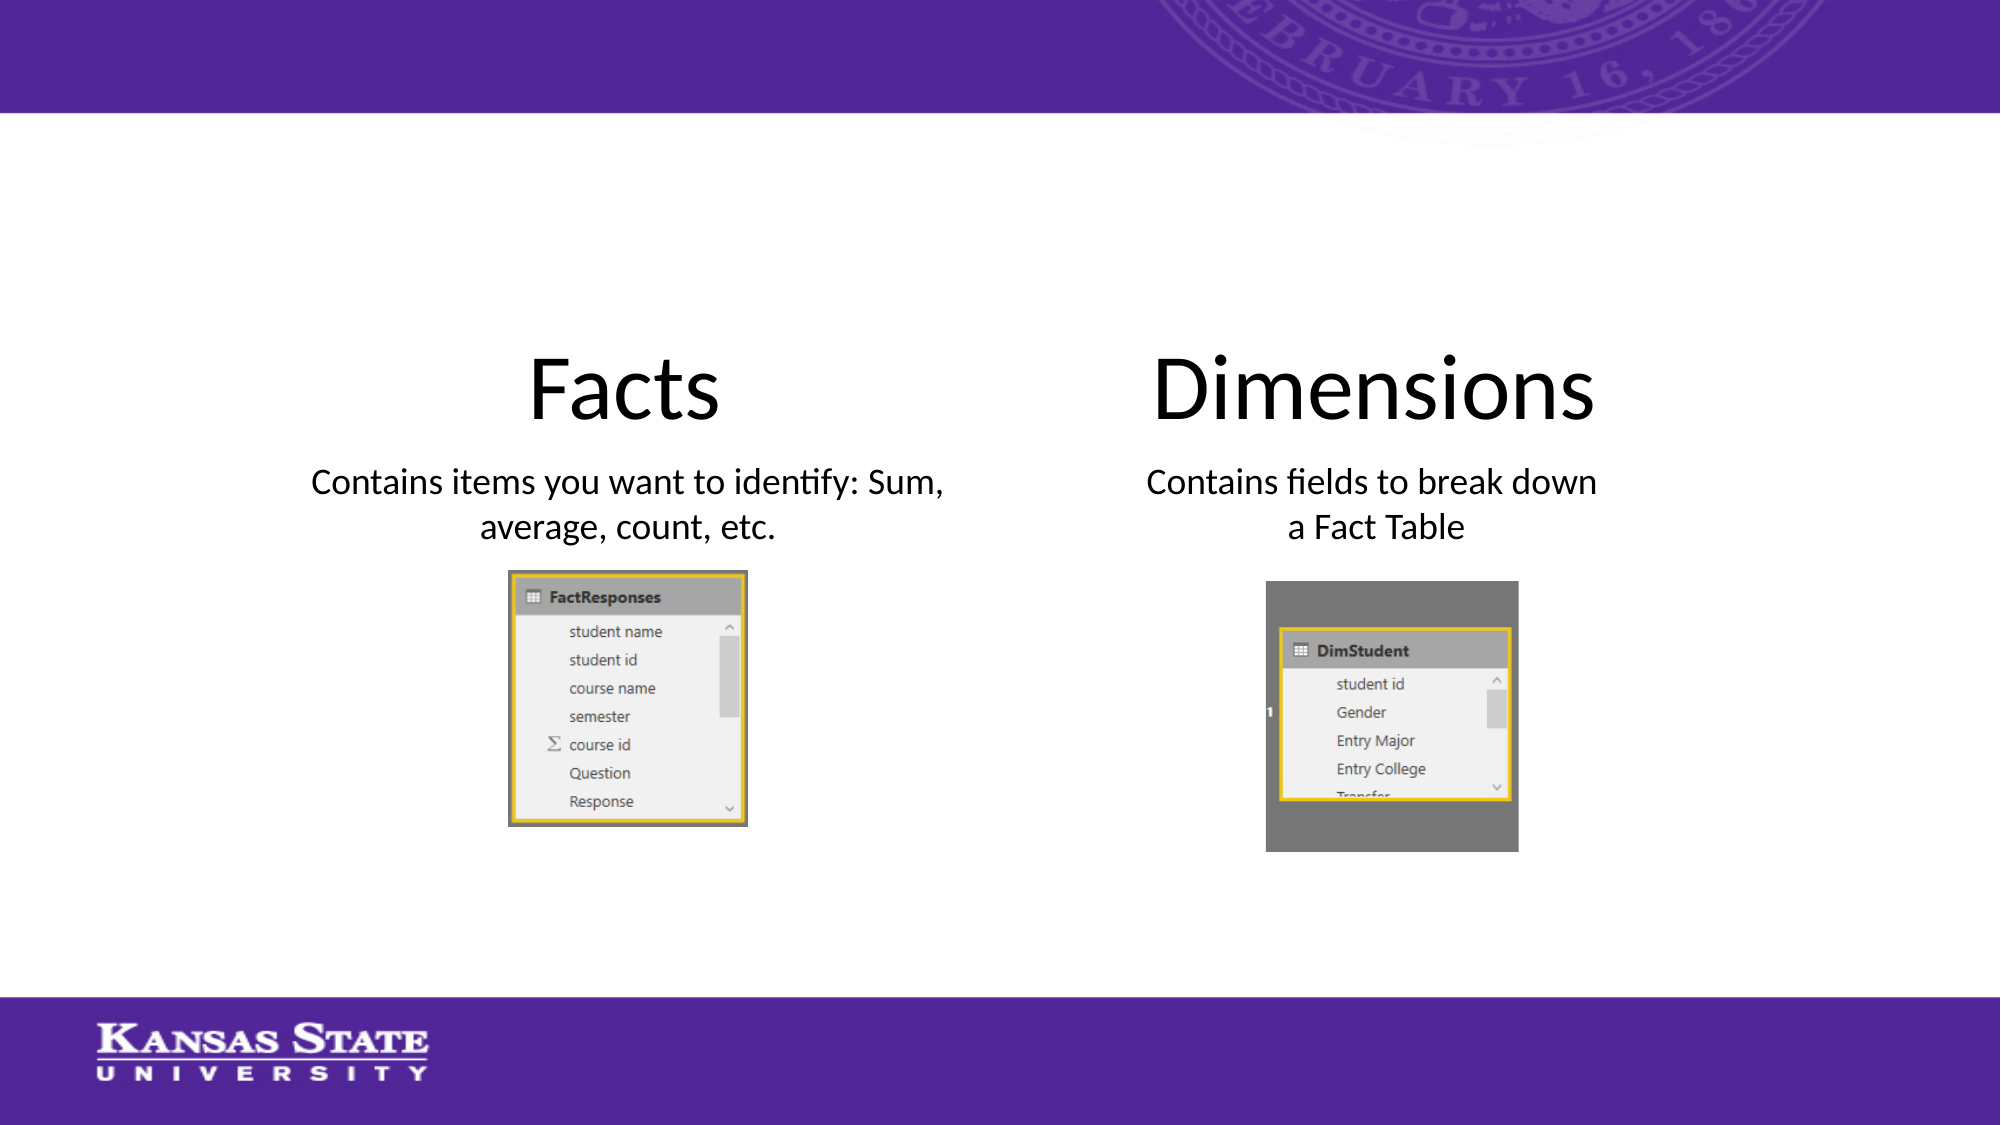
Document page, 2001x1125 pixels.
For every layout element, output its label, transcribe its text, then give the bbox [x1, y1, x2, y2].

text_box Contains fields to break down a Fact Table [1003, 433, 1752, 571]
text_box Dimensions [999, 290, 1750, 474]
picture [0, 0, 2000, 1125]
text_box Contains items you want to identify: Sum, average, count, etc. [253, 433, 1003, 571]
text_box Facts [249, 290, 999, 474]
